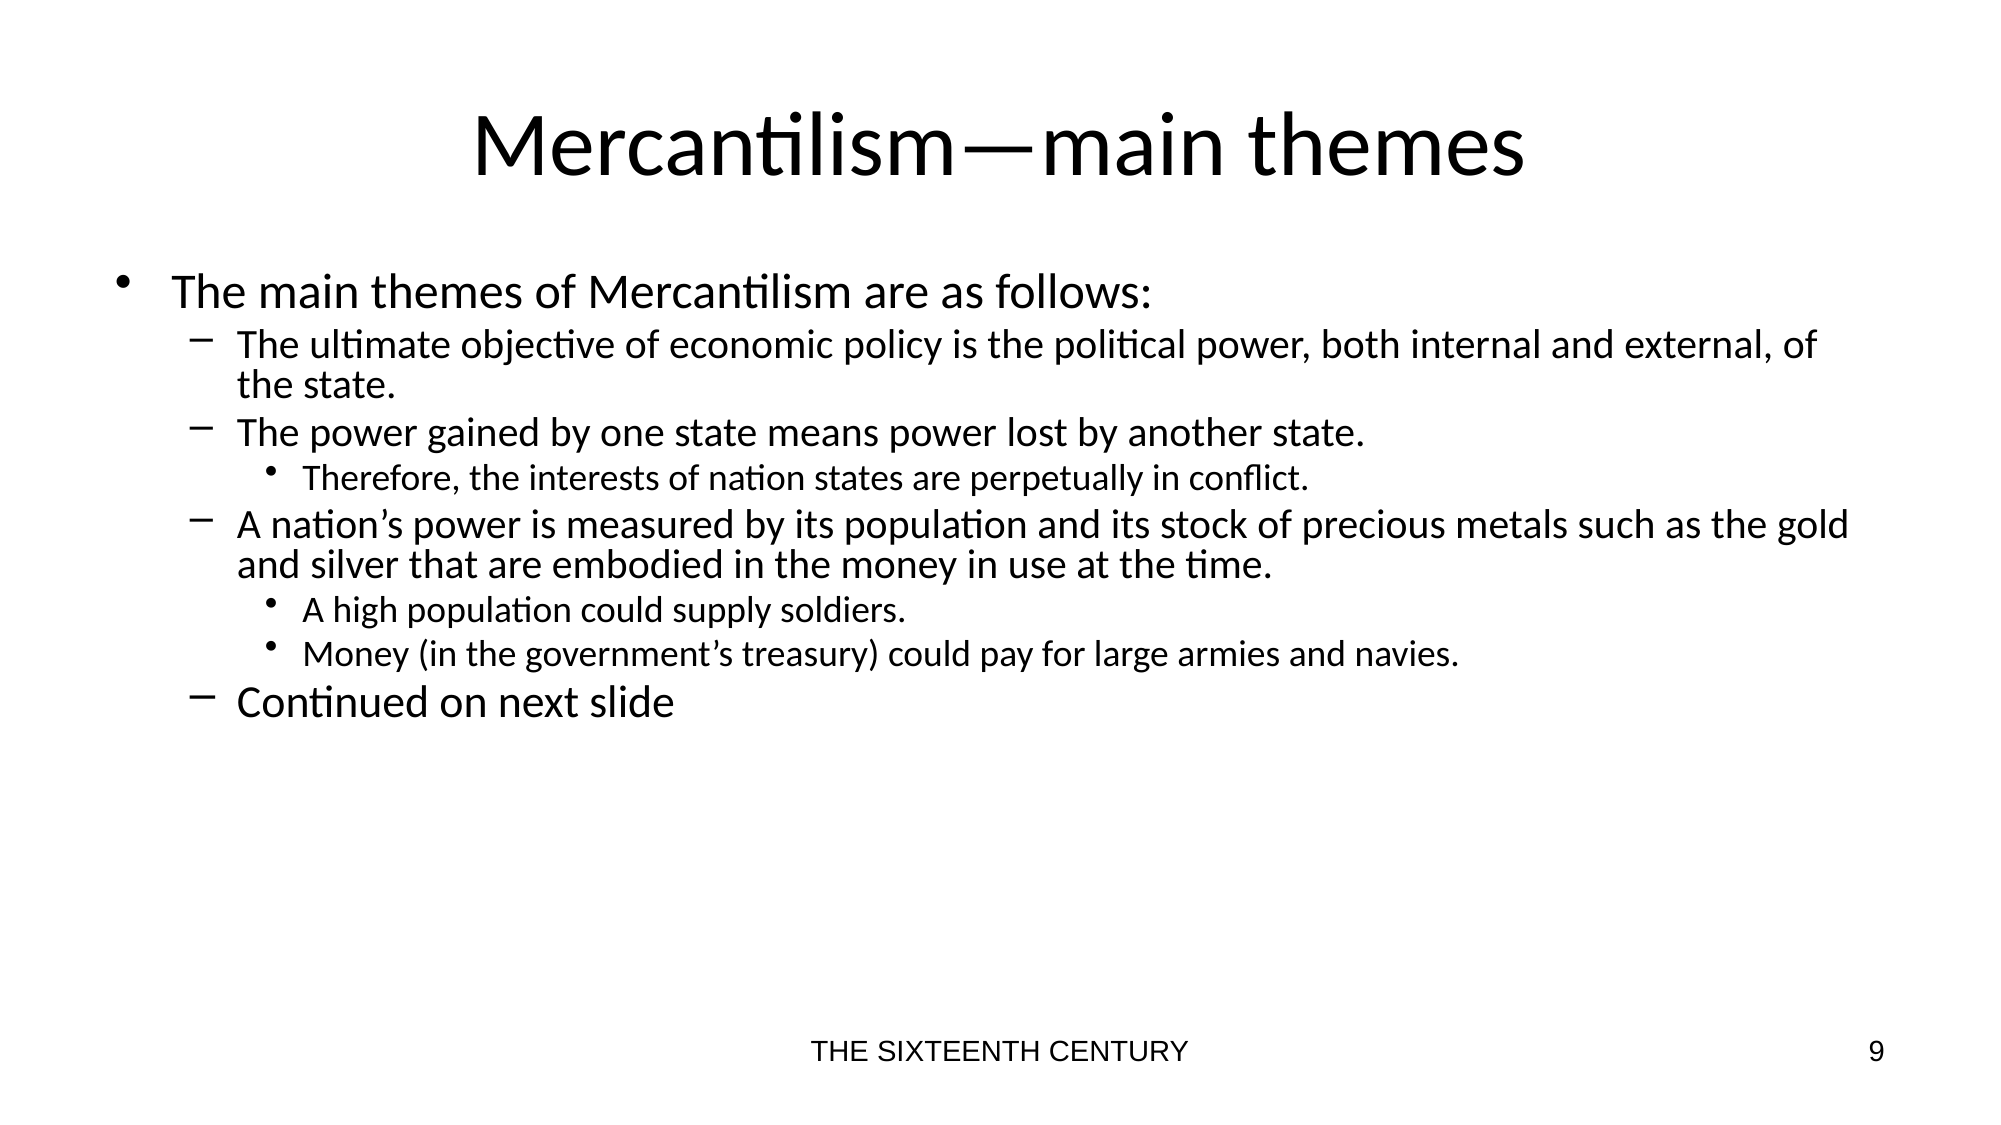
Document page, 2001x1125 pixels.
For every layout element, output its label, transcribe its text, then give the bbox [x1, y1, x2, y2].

footer THE SIXTEENTH CENTURY [683, 1024, 1317, 1103]
list The main themes of Mercantilism are as follows: The ultimate objective of economic policy is the political power, both internal and external, of the state. The power gained by one state means power lost by another state. Therefore, the interests of nation states are perpetually in conflict. A nation’s power is measured by its population and its stock of precious metals such as the gold and silver that are embodied in the money in use at the time. A high population could supply soldiers. Money (in the government’s treasury) could pay for large armies and navies. Continued on next slide [99, 262, 1900, 1005]
slide_number 9 [1433, 1024, 1901, 1103]
title Mercantilism—main themes [99, 45, 1900, 233]
